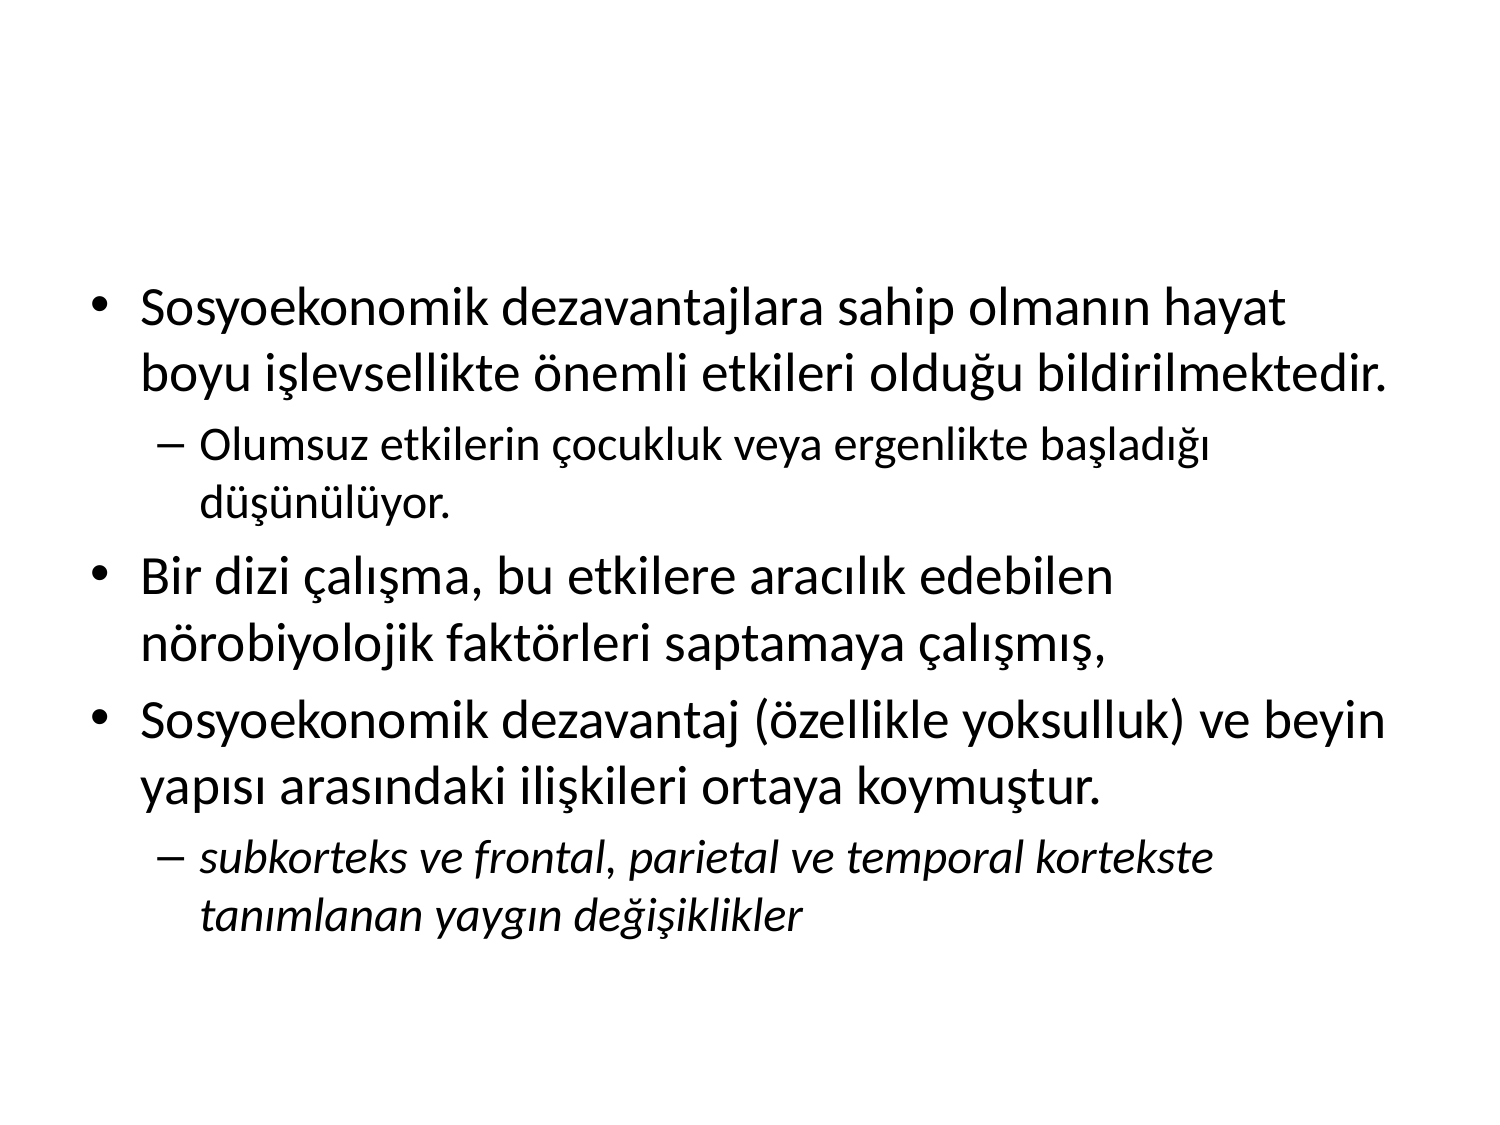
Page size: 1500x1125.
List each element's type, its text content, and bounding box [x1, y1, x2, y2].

list Sosyoekonomik dezavantajlara sahip olmanın hayat boyu işlevsellikte önemli etkileri olduğu bildirilmektedir. Olumsuz etkilerin çocukluk veya ergenlikte başladığı düşünülüyor. Bir dizi çalışma, bu etkilere aracılık edebilen nörobiyolojik faktörleri saptamaya çalışmış, Sosyoekonomik dezavantaj (özellikle yoksulluk) ve beyin yapısı arasındaki ilişkileri ortaya koymuştur. subkorteks ve frontal, parietal ve temporal kortekste tanımlanan yaygın değişiklikler [75, 262, 1425, 1005]
